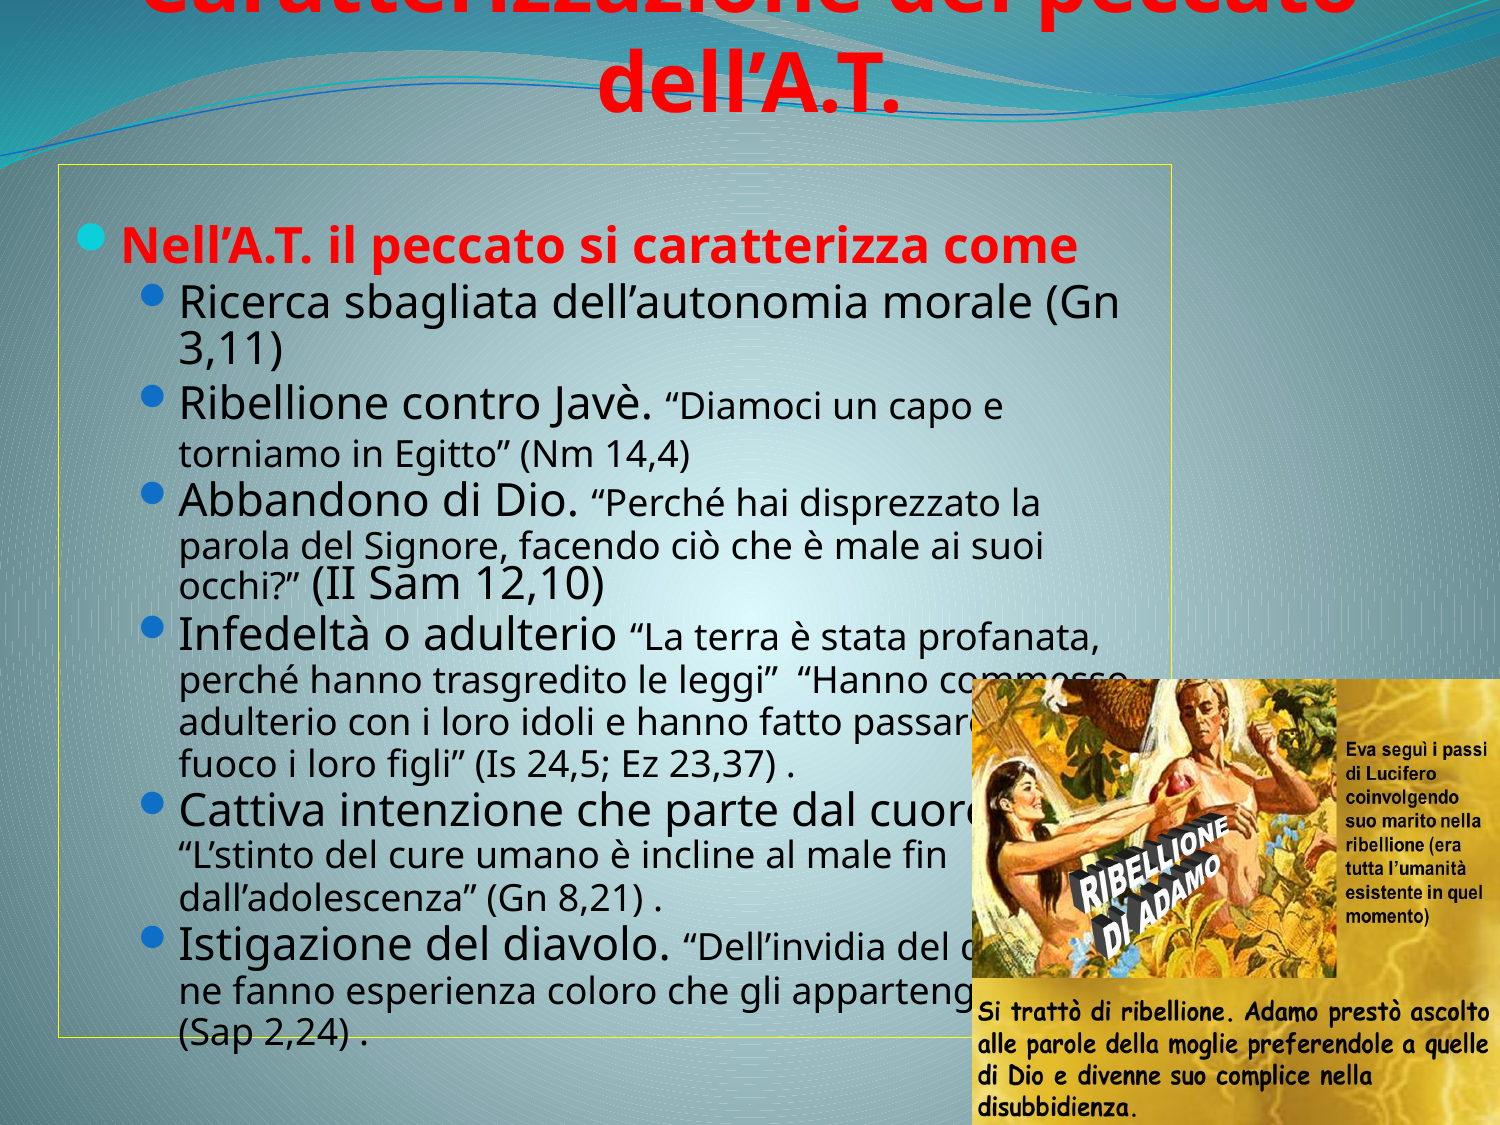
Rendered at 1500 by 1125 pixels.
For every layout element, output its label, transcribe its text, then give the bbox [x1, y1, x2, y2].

list Nell’A.T. il peccato si caratterizza come Ricerca sbagliata dell’autonomia morale (Gn 3,11) Ribellione contro Javè. “Diamoci un capo e torniamo in Egitto” (Nm 14,4) Abbandono di Dio. “Perché hai disprezzato la parola del Signore, facendo ciò che è male ai suoi occhi?” (II Sam 12,10) Infedeltà o adulterio “La terra è stata profanata, perché hanno trasgredito le leggi” “Hanno commesso adulterio con i loro idoli e hanno fatto passare per il fuoco i loro figli” (Is 24,5; Ez 23,37) . Cattiva intenzione che parte dal cuore. “L’stinto del cure umano è incline al male fin dall’adolescenza” (Gn 8,21) . Istigazione del diavolo. “Dell’invidia del diavolo ne fanno esperienza coloro che gli appartengono (Sap 2,24) . [58, 164, 1172, 1038]
title Caratterizzazione del peccato dell’A.T. [0, 46, 1500, 129]
picture [972, 679, 1500, 1125]
